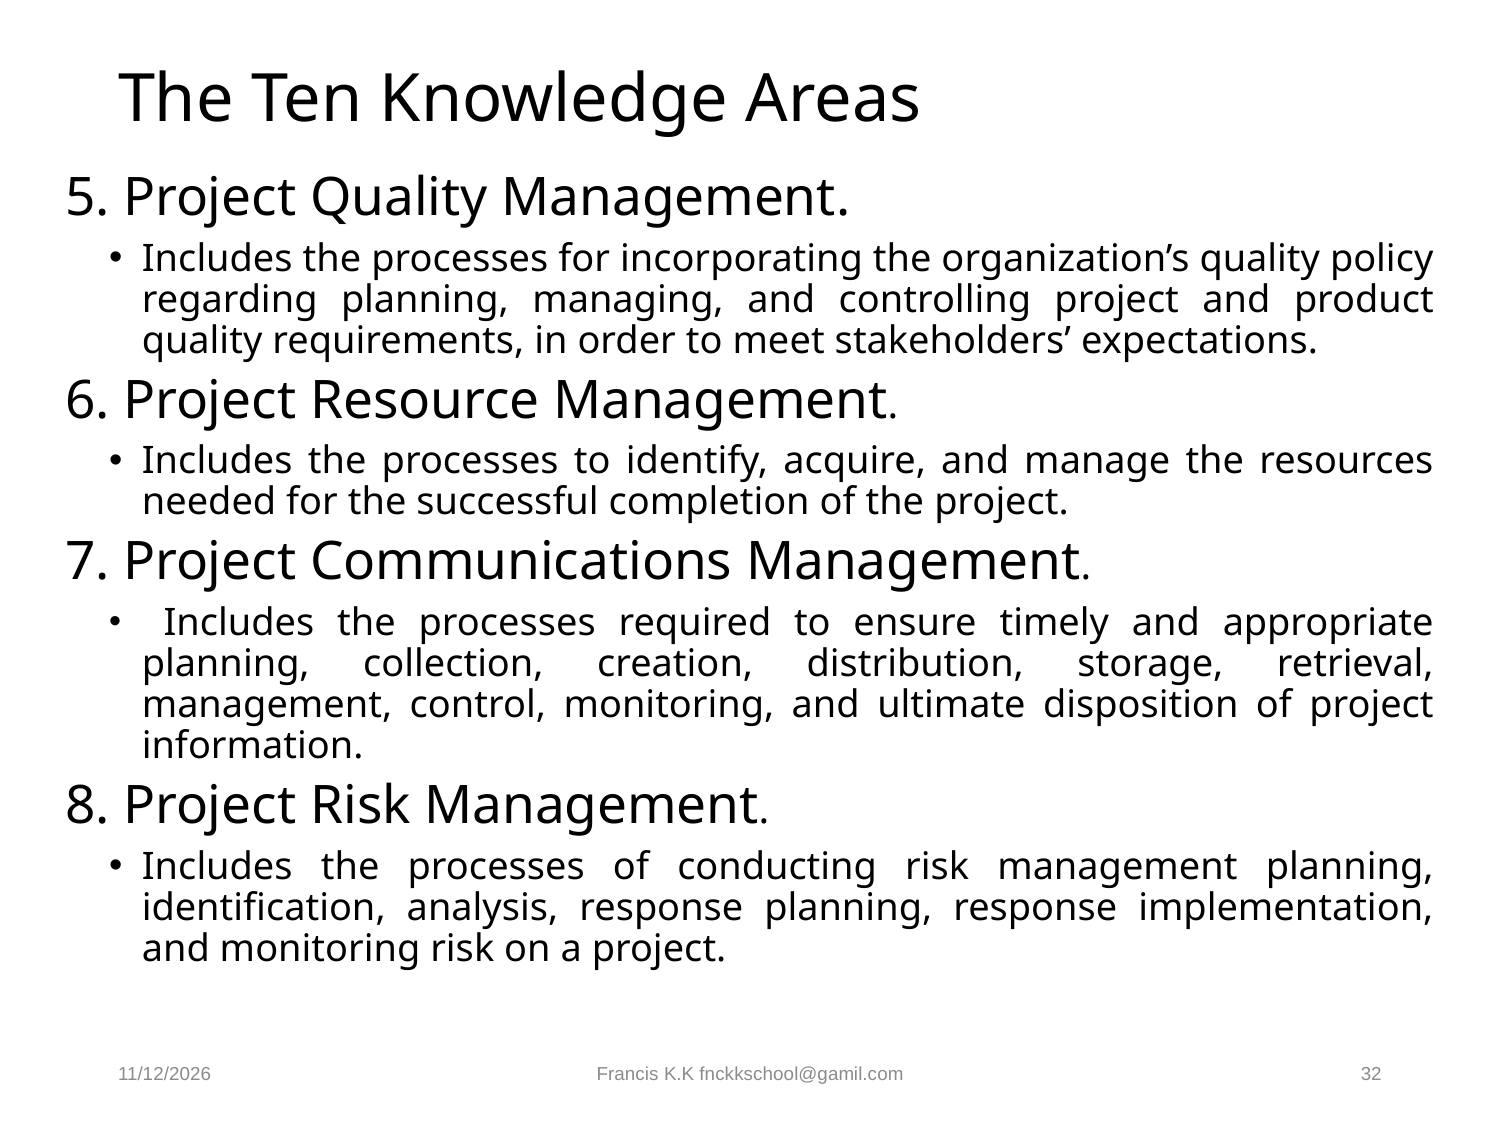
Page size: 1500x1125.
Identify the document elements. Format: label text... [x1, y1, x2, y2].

slide_number 32 [1059, 1042, 1397, 1103]
footer Francis K.K fnckkschool@gamil.com [496, 1042, 1004, 1103]
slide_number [103, 1042, 441, 1103]
title The Ten Knowledge Areas [103, 37, 1397, 162]
list 5. Project Quality Management. Includes the processes for incorporating the organization’s quality policy regarding planning, managing, and controlling project and product quality requirements, in order to meet stakeholders’ expectations. 6. Project Resource Management. Includes the processes to identify, acquire, and manage the resources needed for the successful completion of the project. 7. Project Communications Management. Includes the processes required to ensure timely and appropriate planning, collection, creation, distribution, storage, retrieval, management, control, monitoring, and ultimate disposition of project information. 8. Project Risk Management. Includes the processes of conducting risk management planning, identification, analysis, response planning, response implementation, and monitoring risk on a project. [50, 162, 1450, 1013]
